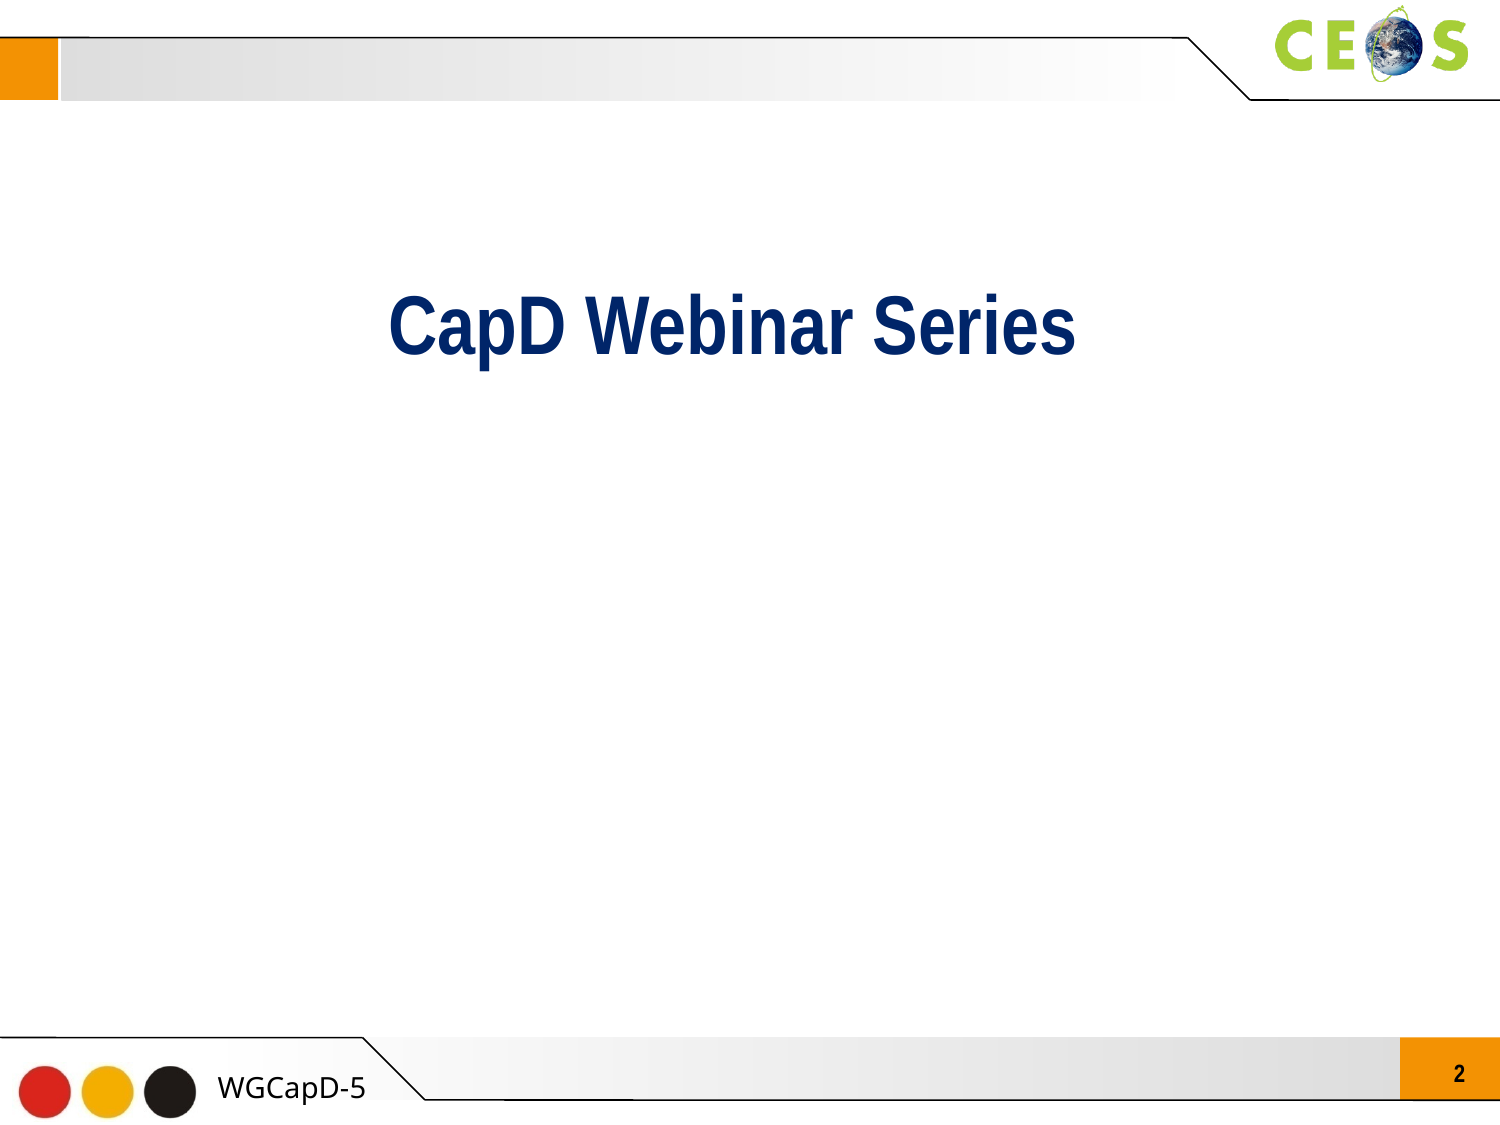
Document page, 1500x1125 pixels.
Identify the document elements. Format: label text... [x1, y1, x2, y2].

picture [12, 1062, 200, 1122]
picture [1275, 5, 1468, 82]
text_box CapD Webinar Series [380, 263, 1086, 479]
